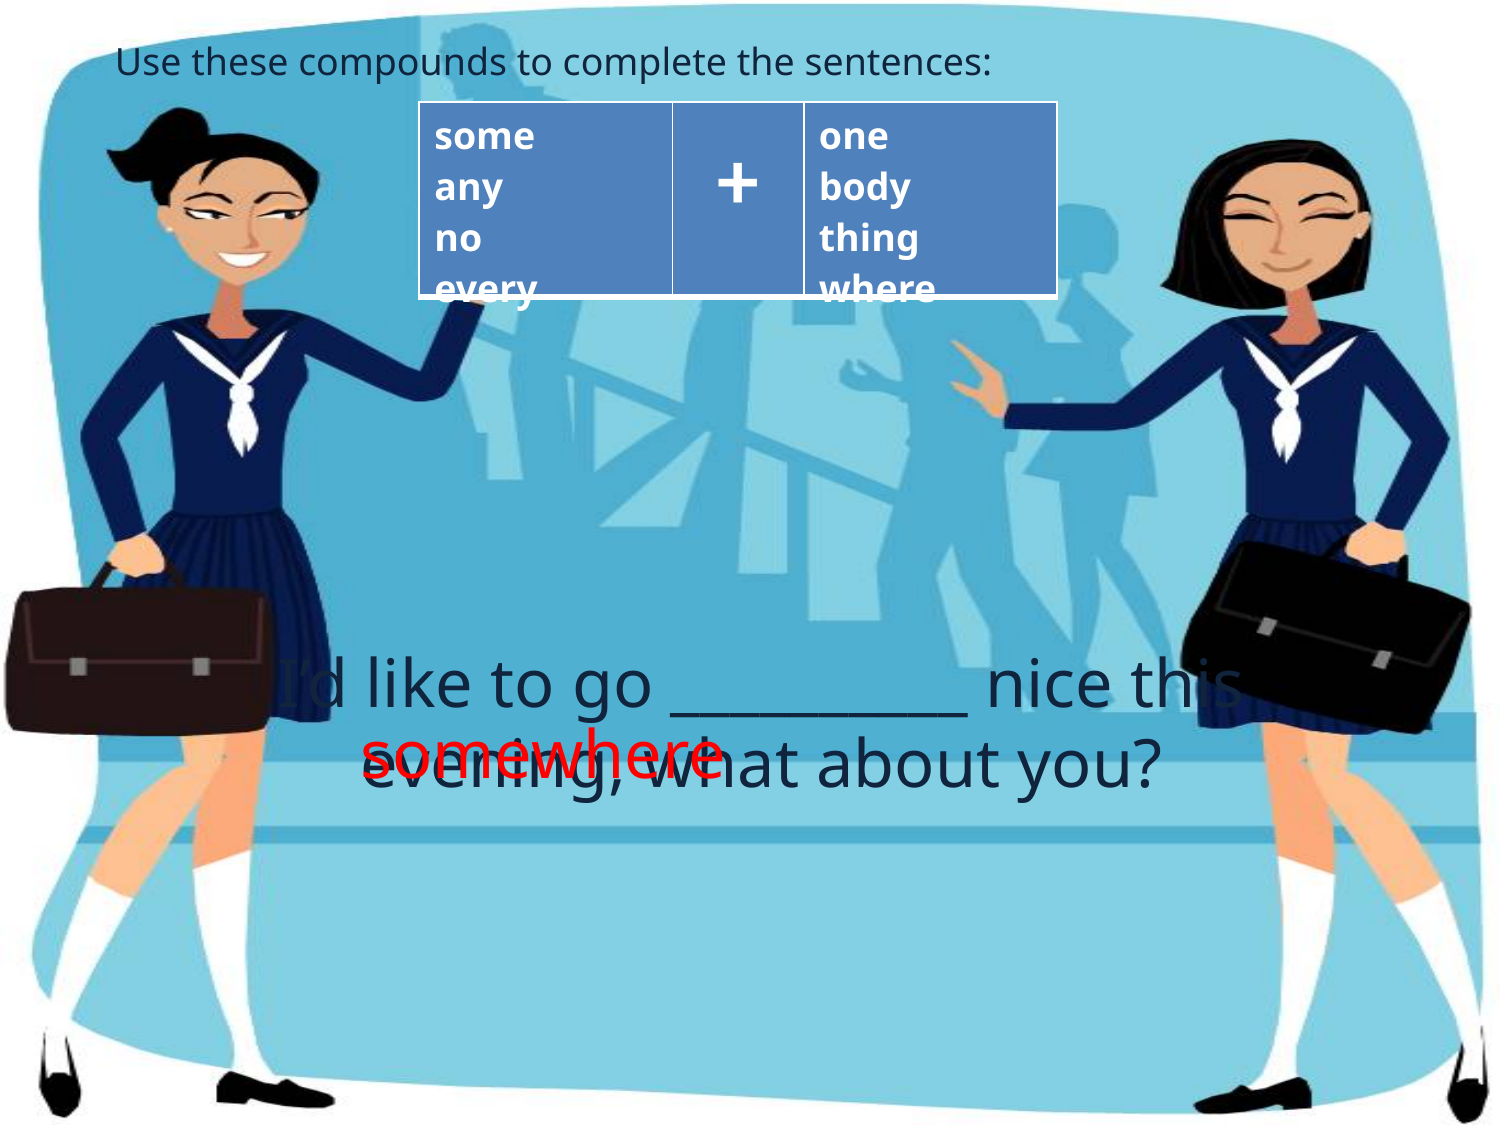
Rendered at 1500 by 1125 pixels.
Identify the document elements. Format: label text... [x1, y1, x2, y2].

table_header + [673, 103, 803, 294]
text_box somewhere [277, 704, 809, 799]
picture [0, 0, 1500, 1125]
table_header one body thing where [805, 103, 1056, 294]
text_box Use these compounds to complete the sentences: [100, 30, 1447, 136]
table_header some any no every [420, 103, 672, 294]
text_box I’d like to go __________ nice this evening, what about you? [194, 633, 1329, 808]
